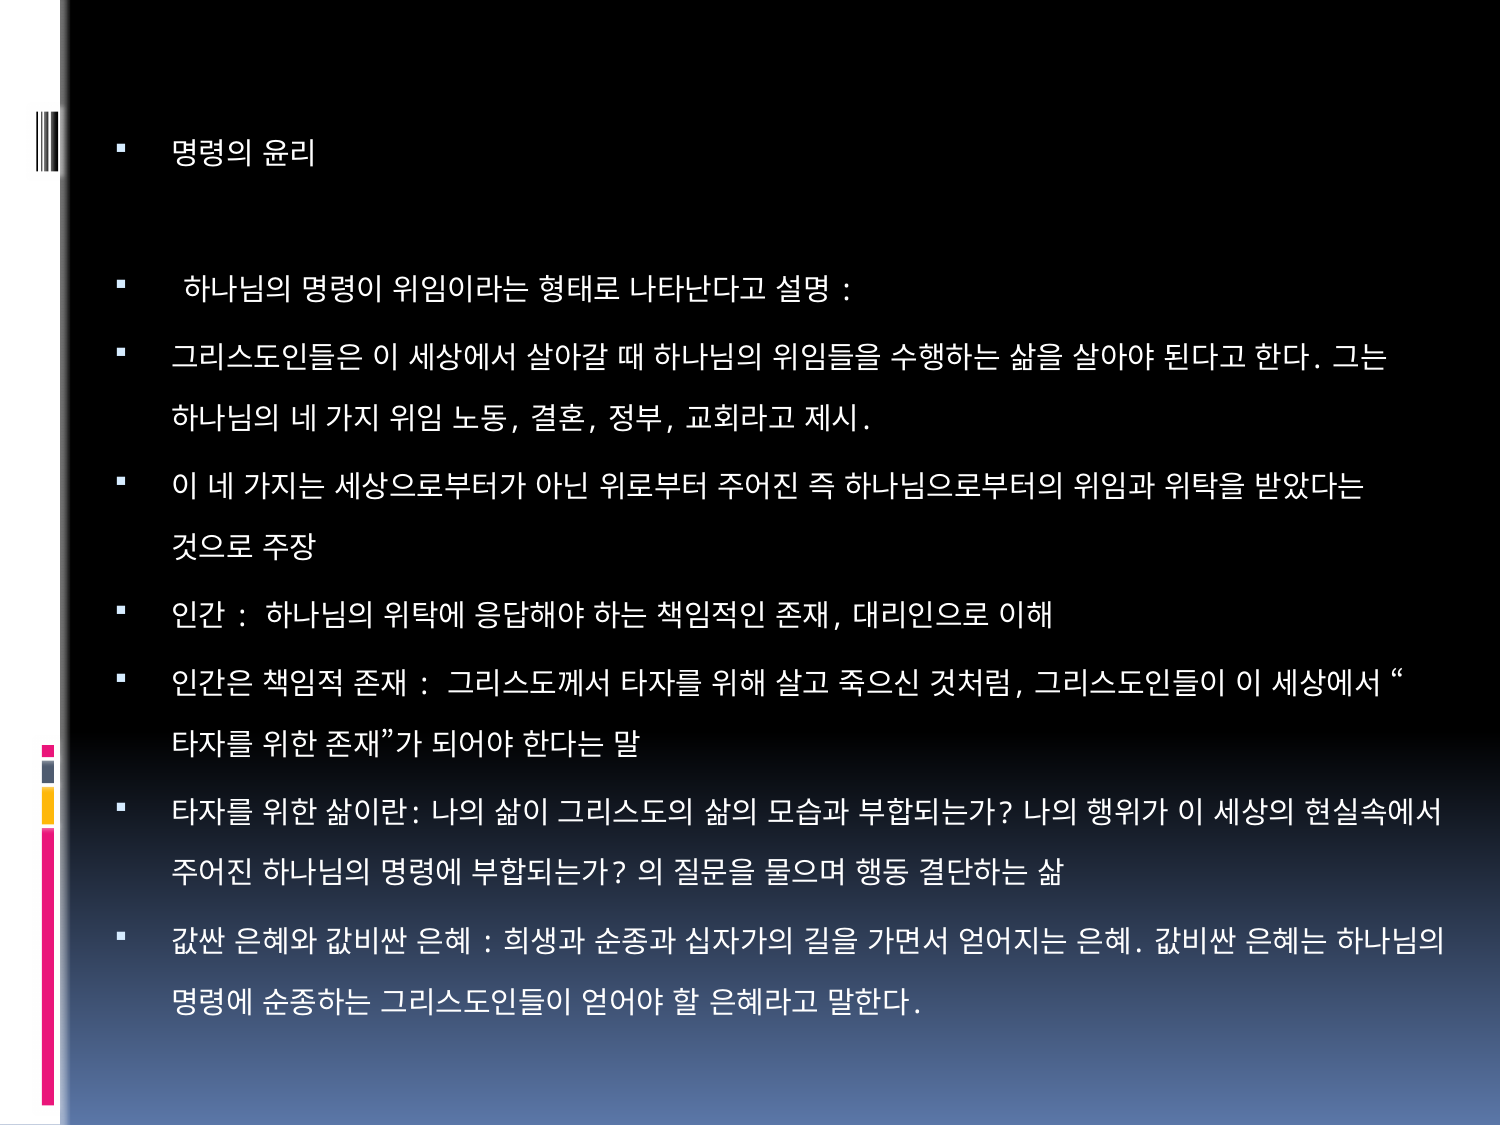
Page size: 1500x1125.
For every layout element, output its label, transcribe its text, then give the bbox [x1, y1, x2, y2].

list 명령의 윤리 하나님의 명령이 위임이라는 형태로 나타난다고 설명 : 그리스도인들은 이 세상에서 살아갈 때 하나님의 위임들을 수행하는 삶을 살아야 된다고 한다. 그는 하나님의 네 가지 위임 노동, 결혼, 정부, 교회라고 제시. 이 네 가지는 세상으로부터가 아닌 위로부터 주어진 즉 하나님으로부터의 위임과 위탁을 받았다는 것으로 주장 인간 : 하나님의 위탁에 응답해야 하는 책임적인 존재, 대리인으로 이해 인간은 책임적 존재 : 그리스도께서 타자를 위해 살고 죽으신 것처럼, 그리스도인들이 이 세상에서 “타자를 위한 존재”가 되어야 한다는 말 타자를 위한 삶이란: 나의 삶이 그리스도의 삶의 모습과 부합되는가? 나의 행위가 이 세상의 현실속에서 주어진 하나님의 명령에 부합되는가? 의 질문을 물으며 행동 결단하는 삶 값싼 은혜와 값비싼 은혜 : 희생과 순종과 십자가의 길을 가면서 얻어지는 은혜. 값비싼 은혜는 하나님의 명령에 순종하는 그리스도인들이 얻어야 할 은혜라고 말한다. [88, 101, 1471, 1043]
